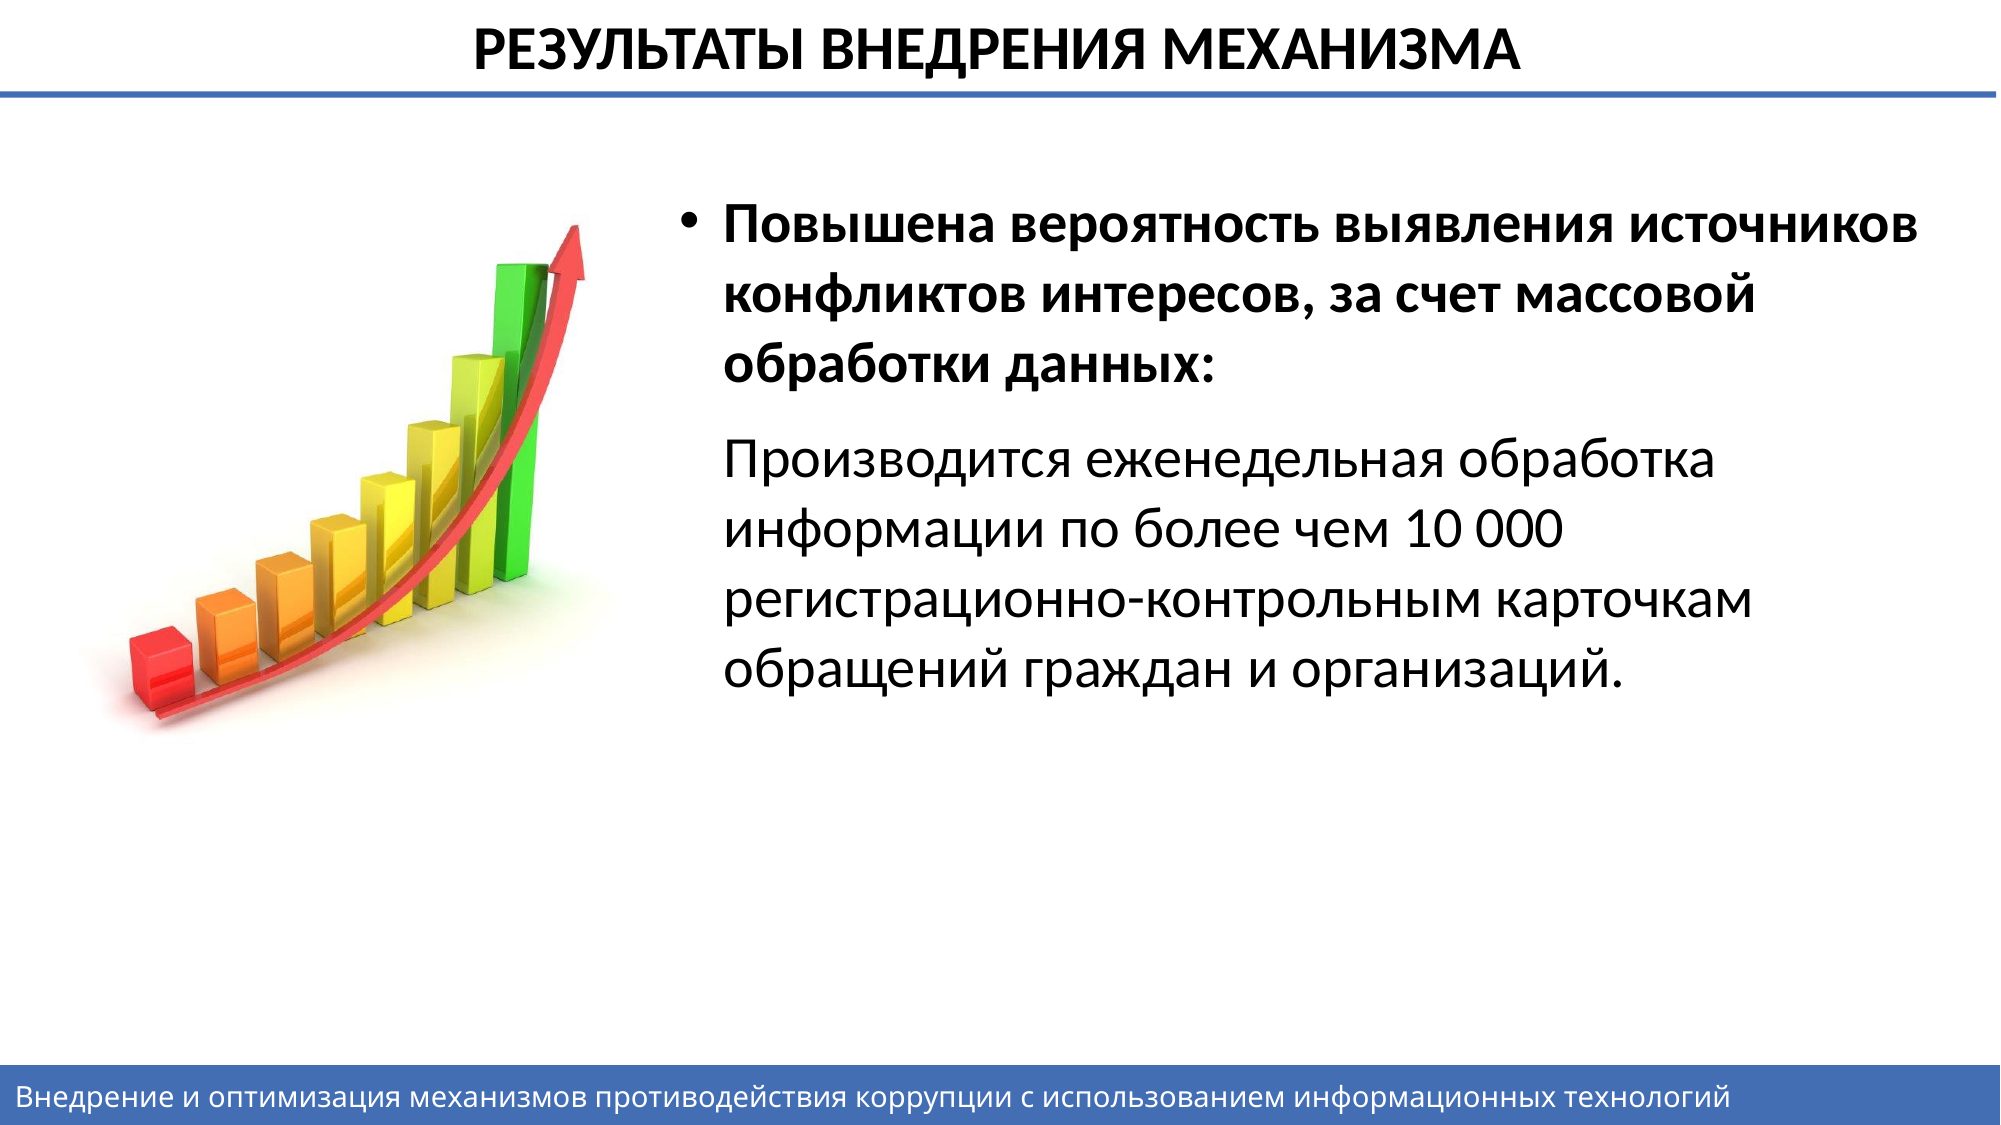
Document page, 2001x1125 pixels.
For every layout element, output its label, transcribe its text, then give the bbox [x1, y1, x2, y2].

text_box Повышена вероятность выявления источников конфликтов интересов, за счет массовой обработки данных: Производится еженедельная обработка информации по более чем 10 000 регистрационно-контрольным карточкам обращений граждан и организаций. [649, 177, 1943, 1004]
text_box РЕЗУЛЬТАТЫ ВНЕДРЕНИЯ МЕХАНИЗМА [0, 0, 1997, 90]
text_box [0, 1065, 2000, 1125]
picture [58, 177, 650, 768]
